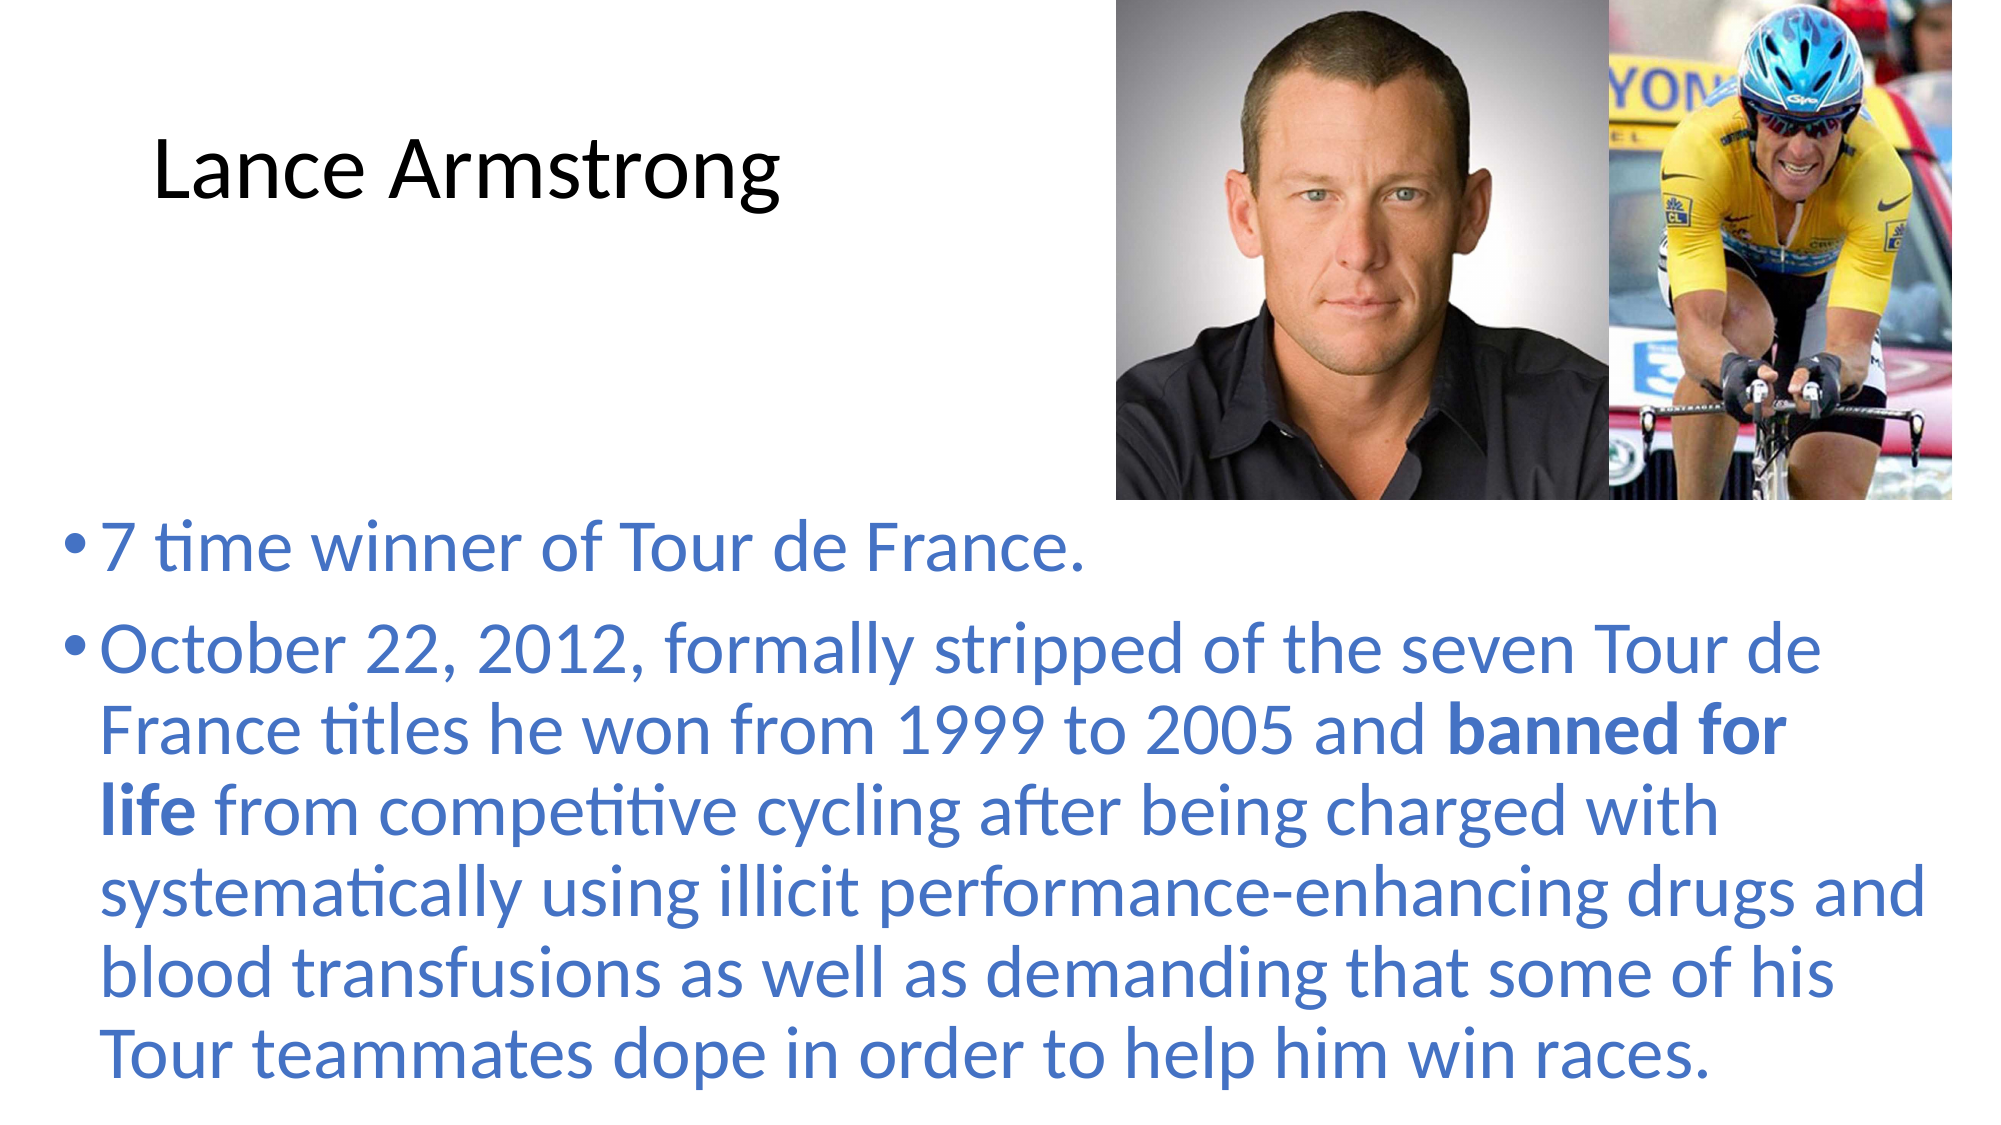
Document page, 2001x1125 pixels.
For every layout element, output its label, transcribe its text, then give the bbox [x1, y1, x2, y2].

list 7 time winner of Tour de France. October 22, 2012, formally stripped of the seven Tour de France titles he won from 1999 to 2005 and banned for life from competitive cycling after being charged with systematically using illicit performance-enhancing drugs and blood transfusions as well as demanding that some of his Tour teammates dope in order to help him win races. [47, 499, 2000, 1125]
title Lance Armstrong [137, 59, 1116, 278]
picture [1116, 0, 1953, 500]
